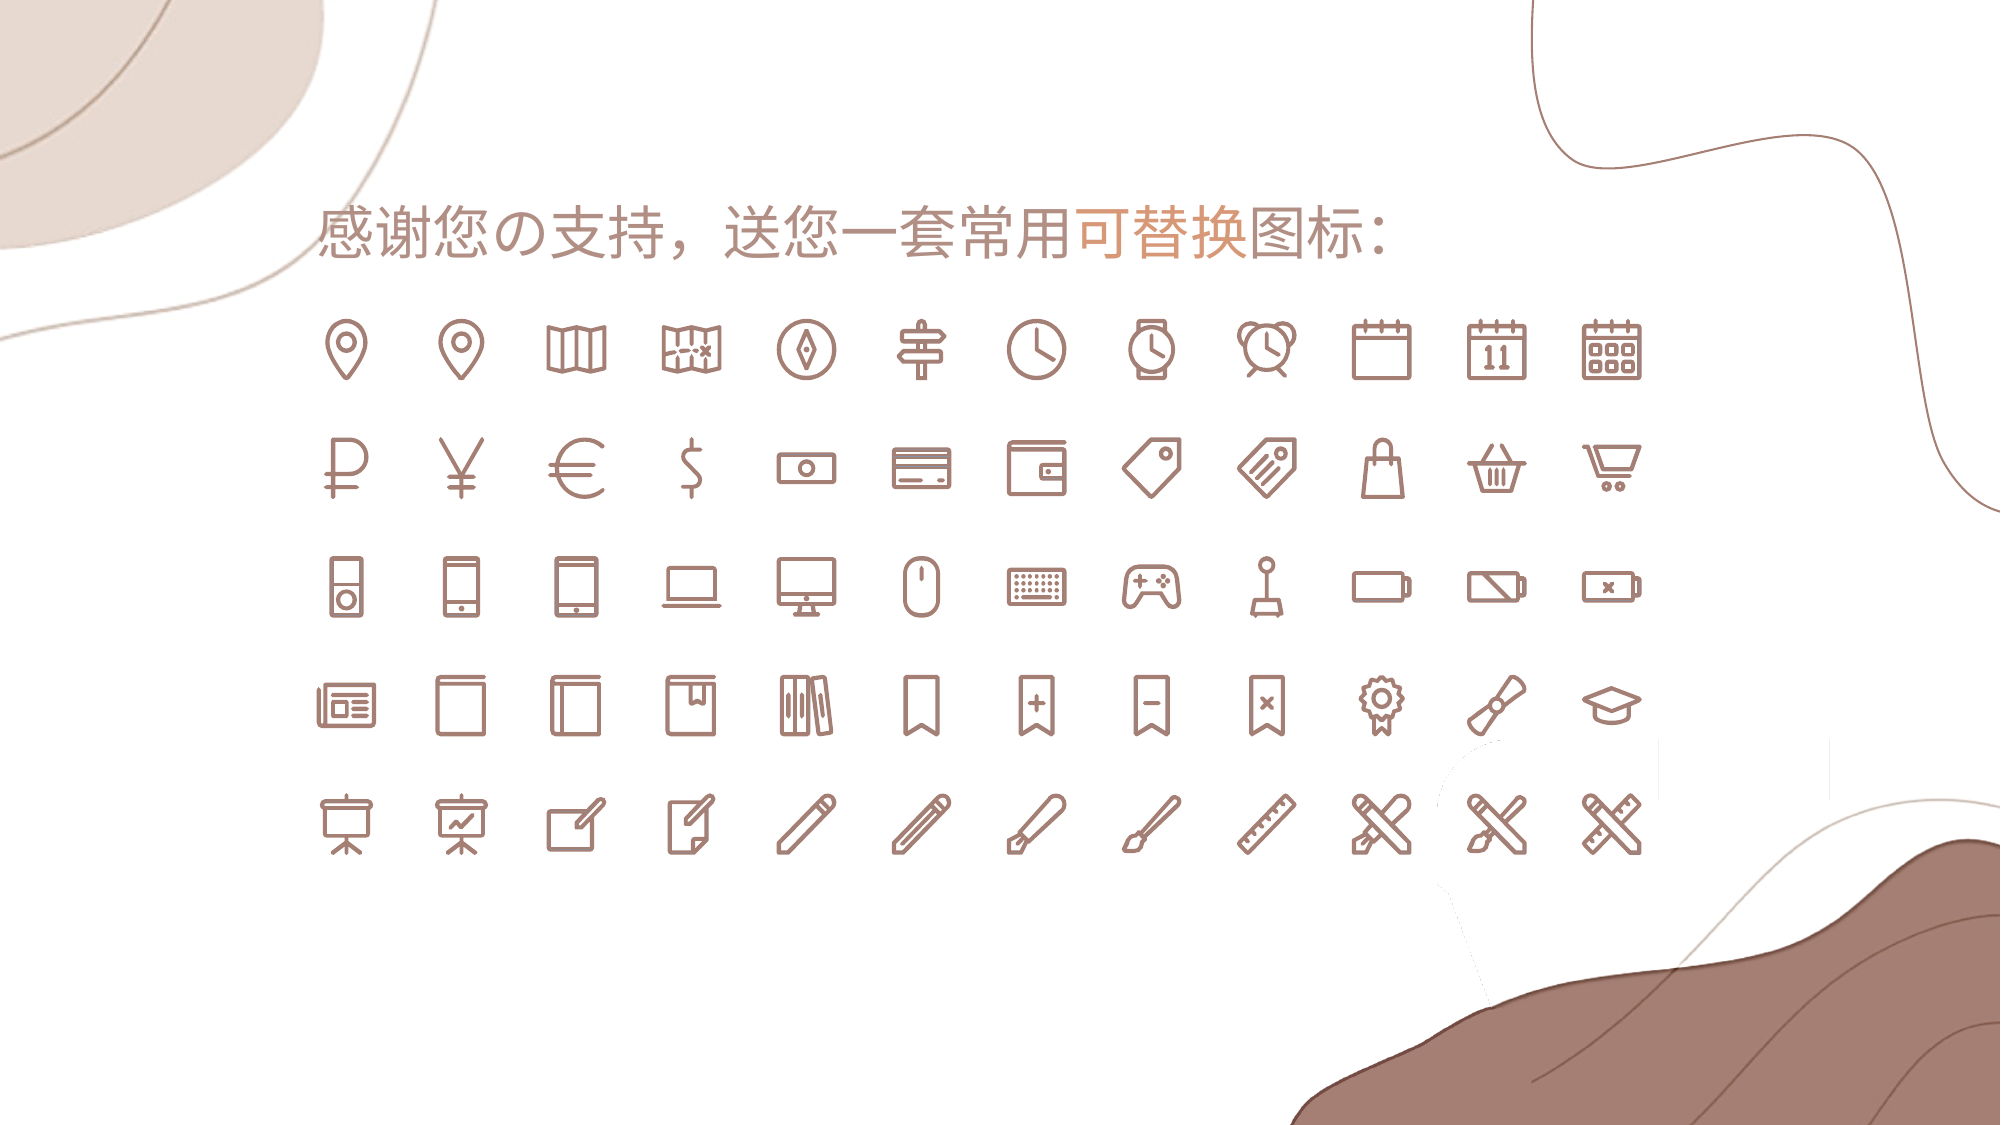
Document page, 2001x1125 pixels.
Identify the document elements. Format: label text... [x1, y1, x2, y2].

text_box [317, 319, 1641, 854]
picture [0, 0, 523, 369]
picture [1281, 739, 2000, 1125]
text_box 感谢您の支持，送您一套常用可替换图标： [523, 188, 1473, 274]
text_box [1530, 0, 2000, 513]
